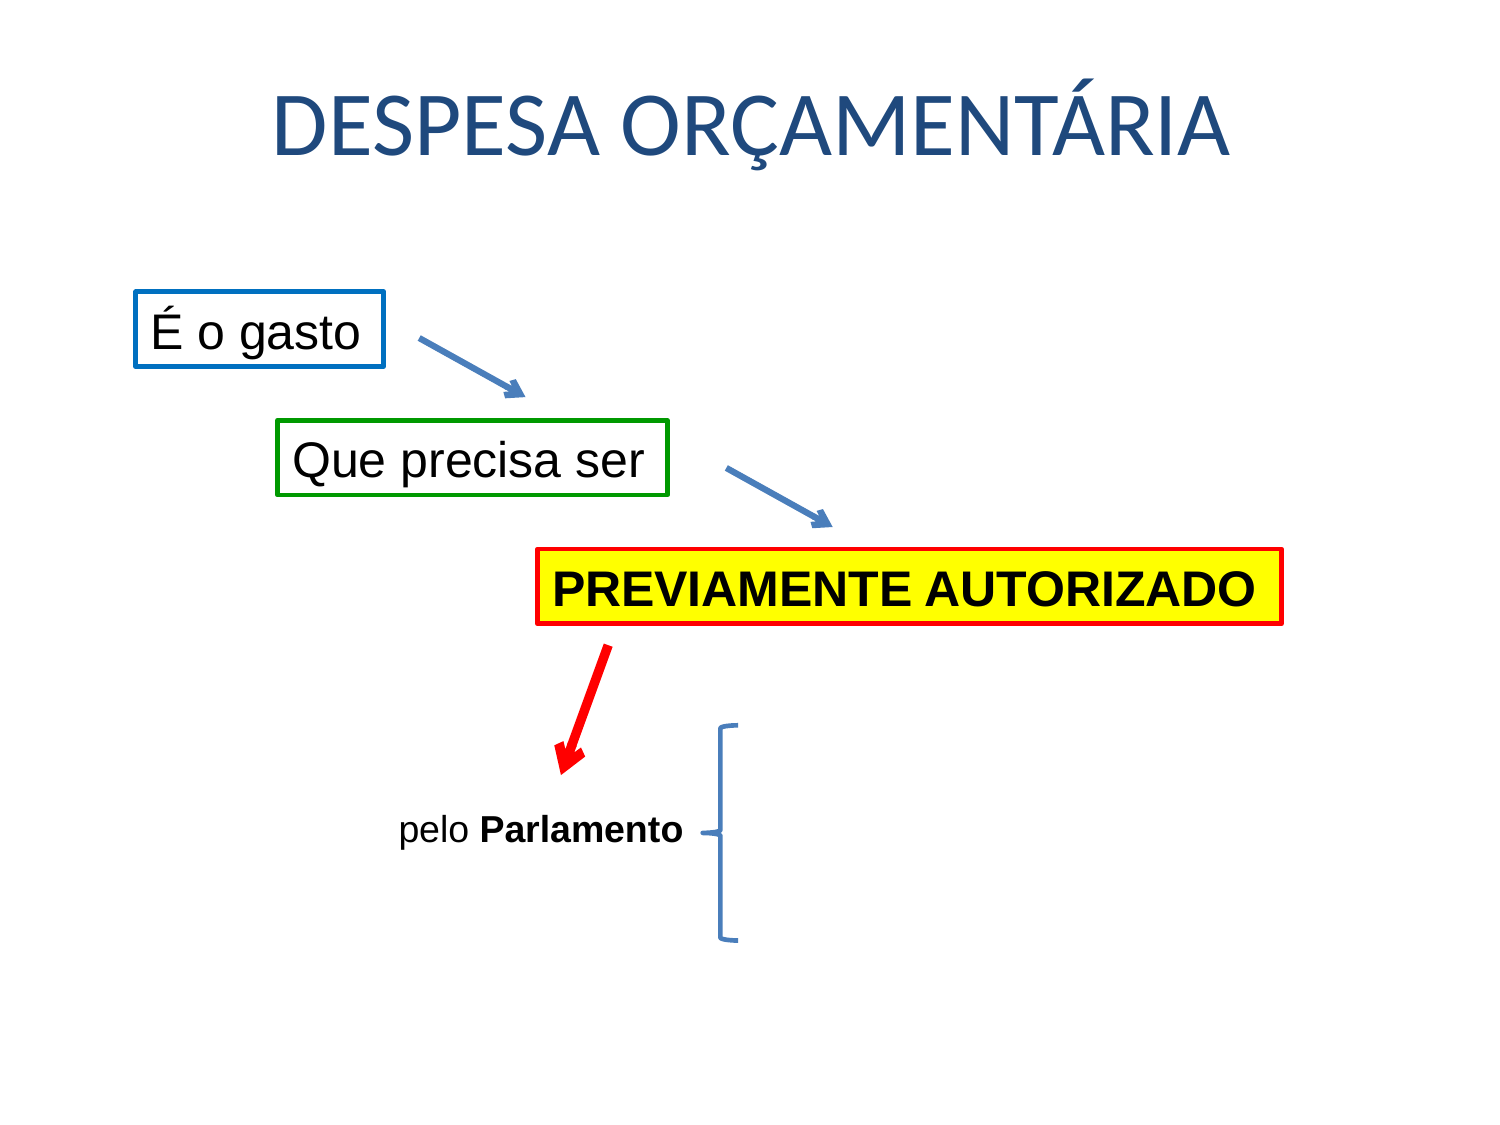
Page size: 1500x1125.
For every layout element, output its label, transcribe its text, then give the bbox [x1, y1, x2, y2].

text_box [418, 337, 526, 398]
title DESPESA ORÇAMENTÁRIA [76, 42, 1428, 196]
text_box É o gasto [135, 291, 384, 367]
text_box pelo Parlamento [383, 797, 703, 857]
text_box PREVIAMENTE AUTORIZADO [537, 549, 1282, 624]
text_box Que precisa ser [277, 420, 668, 495]
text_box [560, 644, 609, 776]
text_box [701, 724, 739, 942]
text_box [726, 467, 833, 528]
